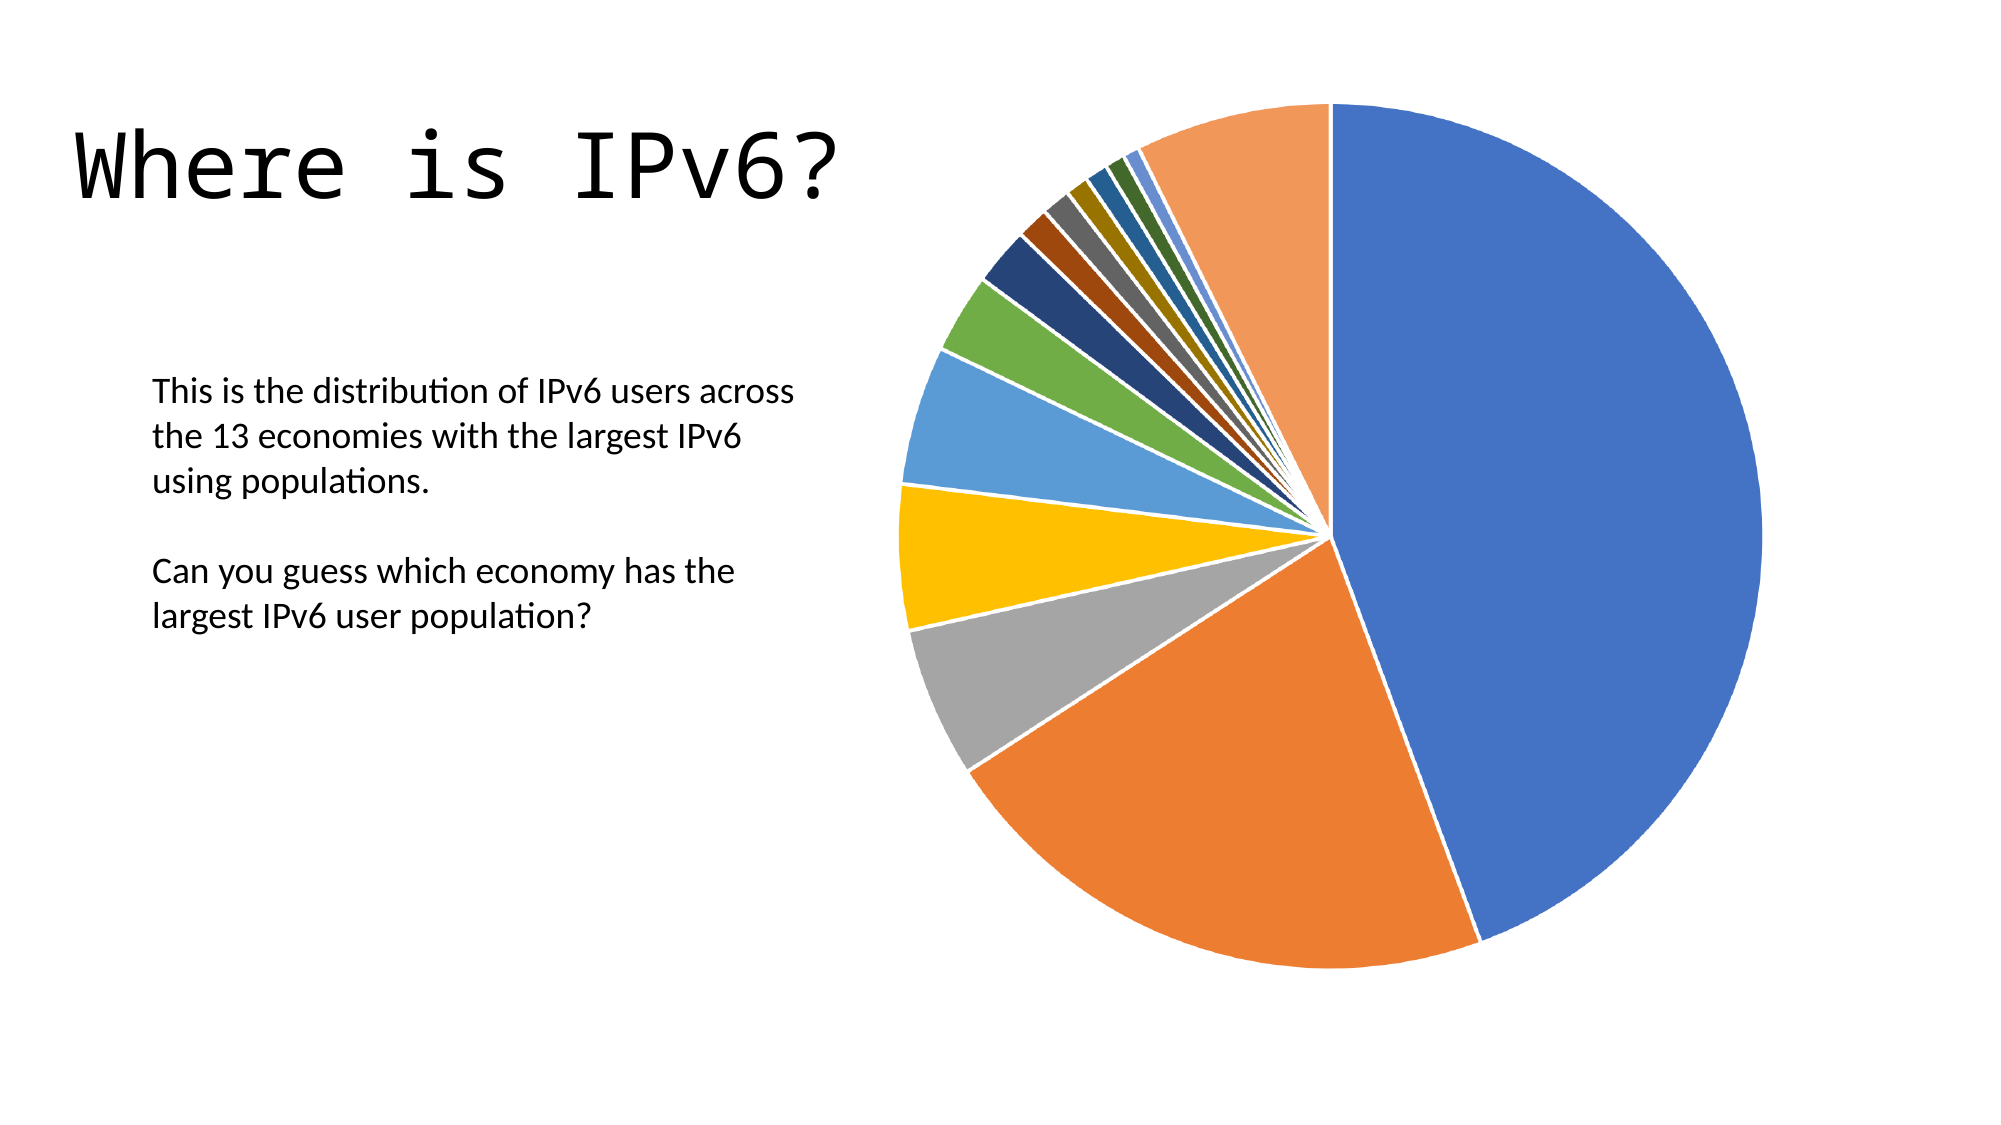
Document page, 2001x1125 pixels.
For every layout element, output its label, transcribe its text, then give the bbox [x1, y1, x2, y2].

text_box This is the distribution of IPv6 users across the 13 economies with the largest IPv6 using populations. Can you guess which economy has the largest IPv6 user population? [137, 358, 760, 733]
title Where is IPv6? [58, 59, 1863, 278]
picture [760, 91, 1859, 980]
